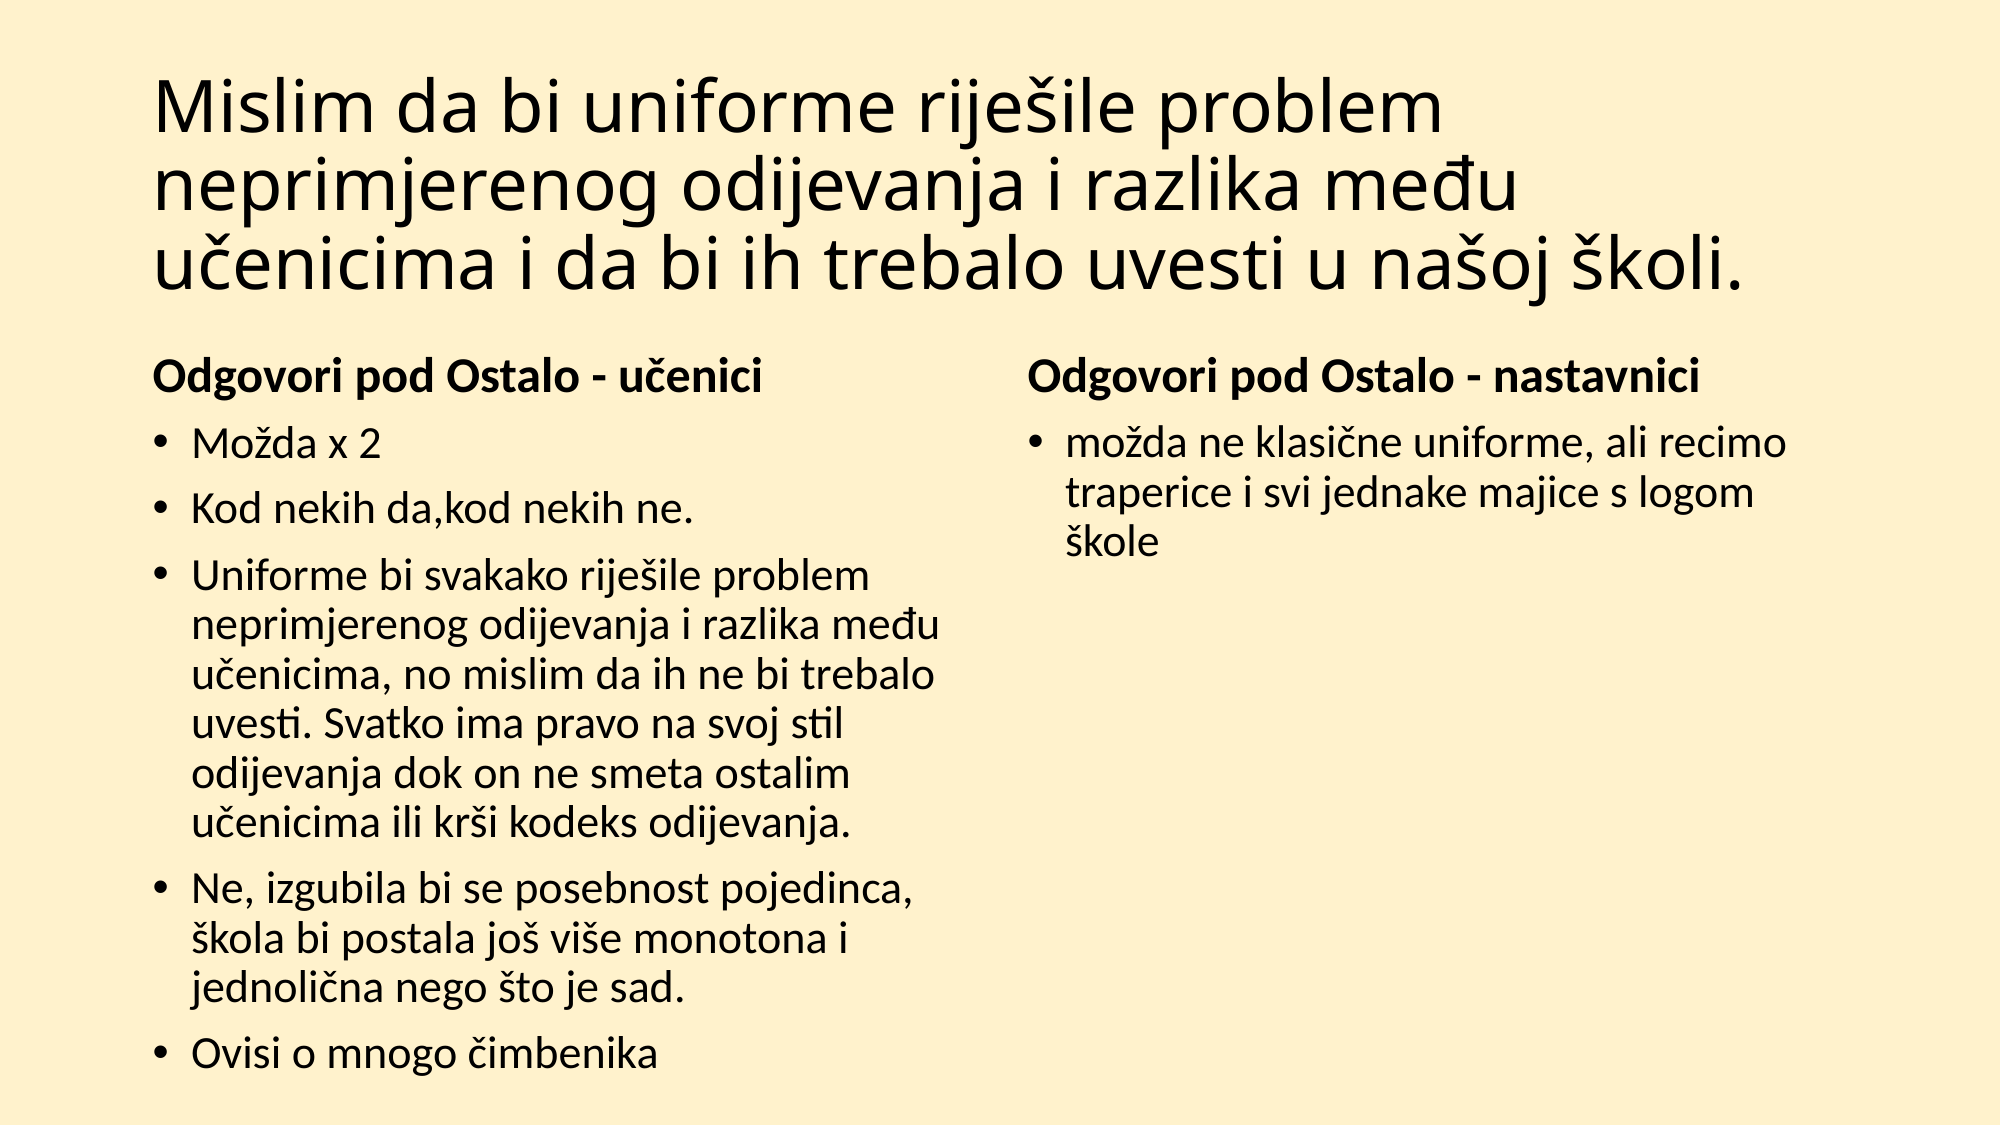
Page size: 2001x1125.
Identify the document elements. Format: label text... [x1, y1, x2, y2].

list možda ne klasične uniforme, ali recimo traperice i svi jednake majice s logom škole [1012, 410, 1863, 1016]
list Odgovori pod Ostalo - učenici [137, 314, 984, 410]
list Možda x 2 Kod nekih da,kod nekih ne. Uniforme bi svakako riješile problem neprimjerenog odijevanja i razlika među učenicima, no mislim da ih ne bi trebalo uvesti. Svatko ima pravo na svoj stil odijevanja dok on ne smeta ostalim učenicima ili krši kodeks odijevanja. Ne, izgubila bi se posebnost pojedinca, škola bi postala još više monotona i jednolična nego što je sad. Ovisi o mnogo čimbenika [137, 410, 984, 1092]
list Odgovori pod Ostalo - nastavnici [1012, 314, 1863, 410]
title Mislim da bi uniforme riješile problem neprimjerenog odijevanja i razlika među učenicima i da bi ih trebalo uvesti u našoj školi. [137, 59, 1863, 315]
